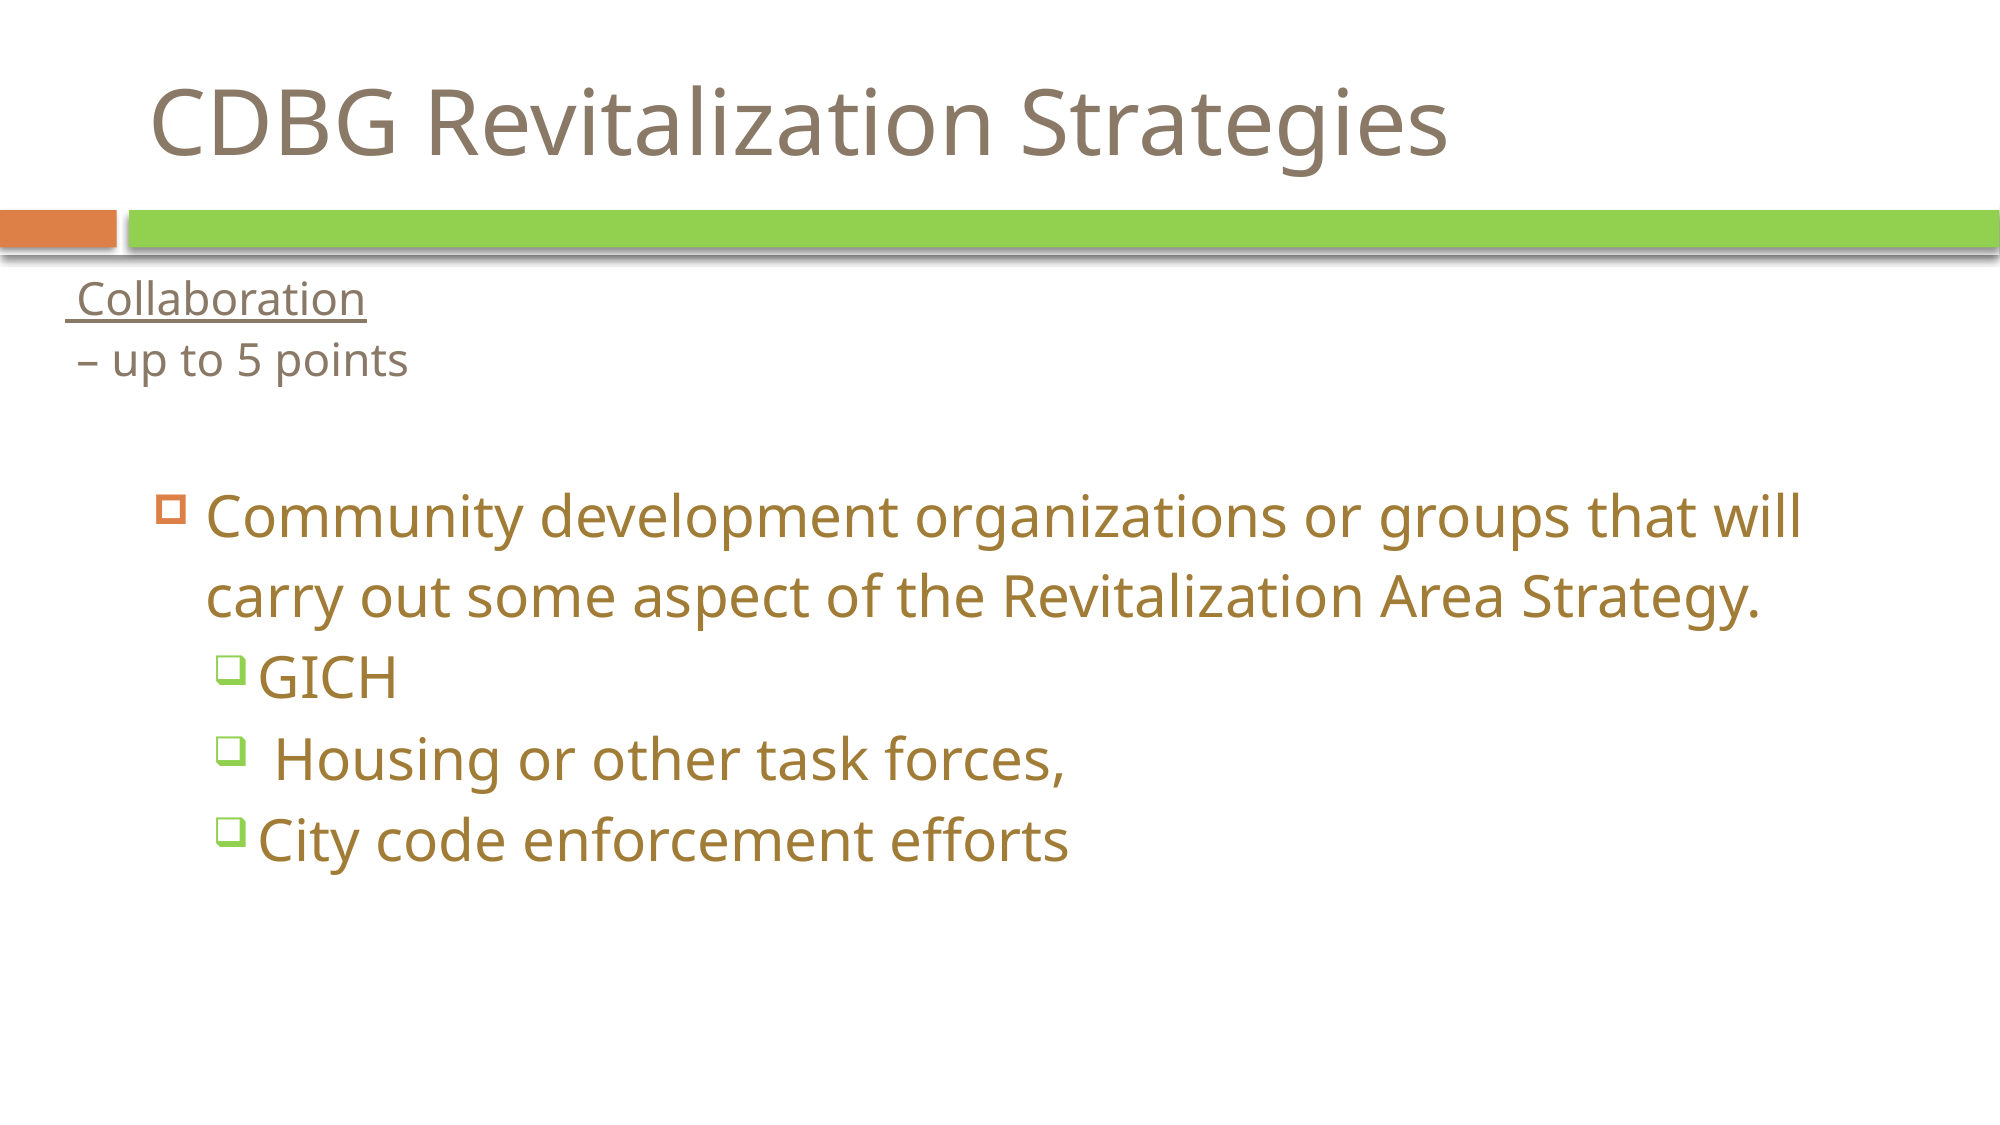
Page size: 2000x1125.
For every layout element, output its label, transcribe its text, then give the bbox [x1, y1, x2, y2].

title CDBG Revitalization Strategies [133, 37, 1917, 200]
text_box Collaboration – up to 5 points [49, 268, 1483, 394]
list Community development organizations or groups that will carry out some aspect of the Revitalization Area Strategy. GICH Housing or other task forces, City code enforcement efforts [138, 462, 1921, 1125]
